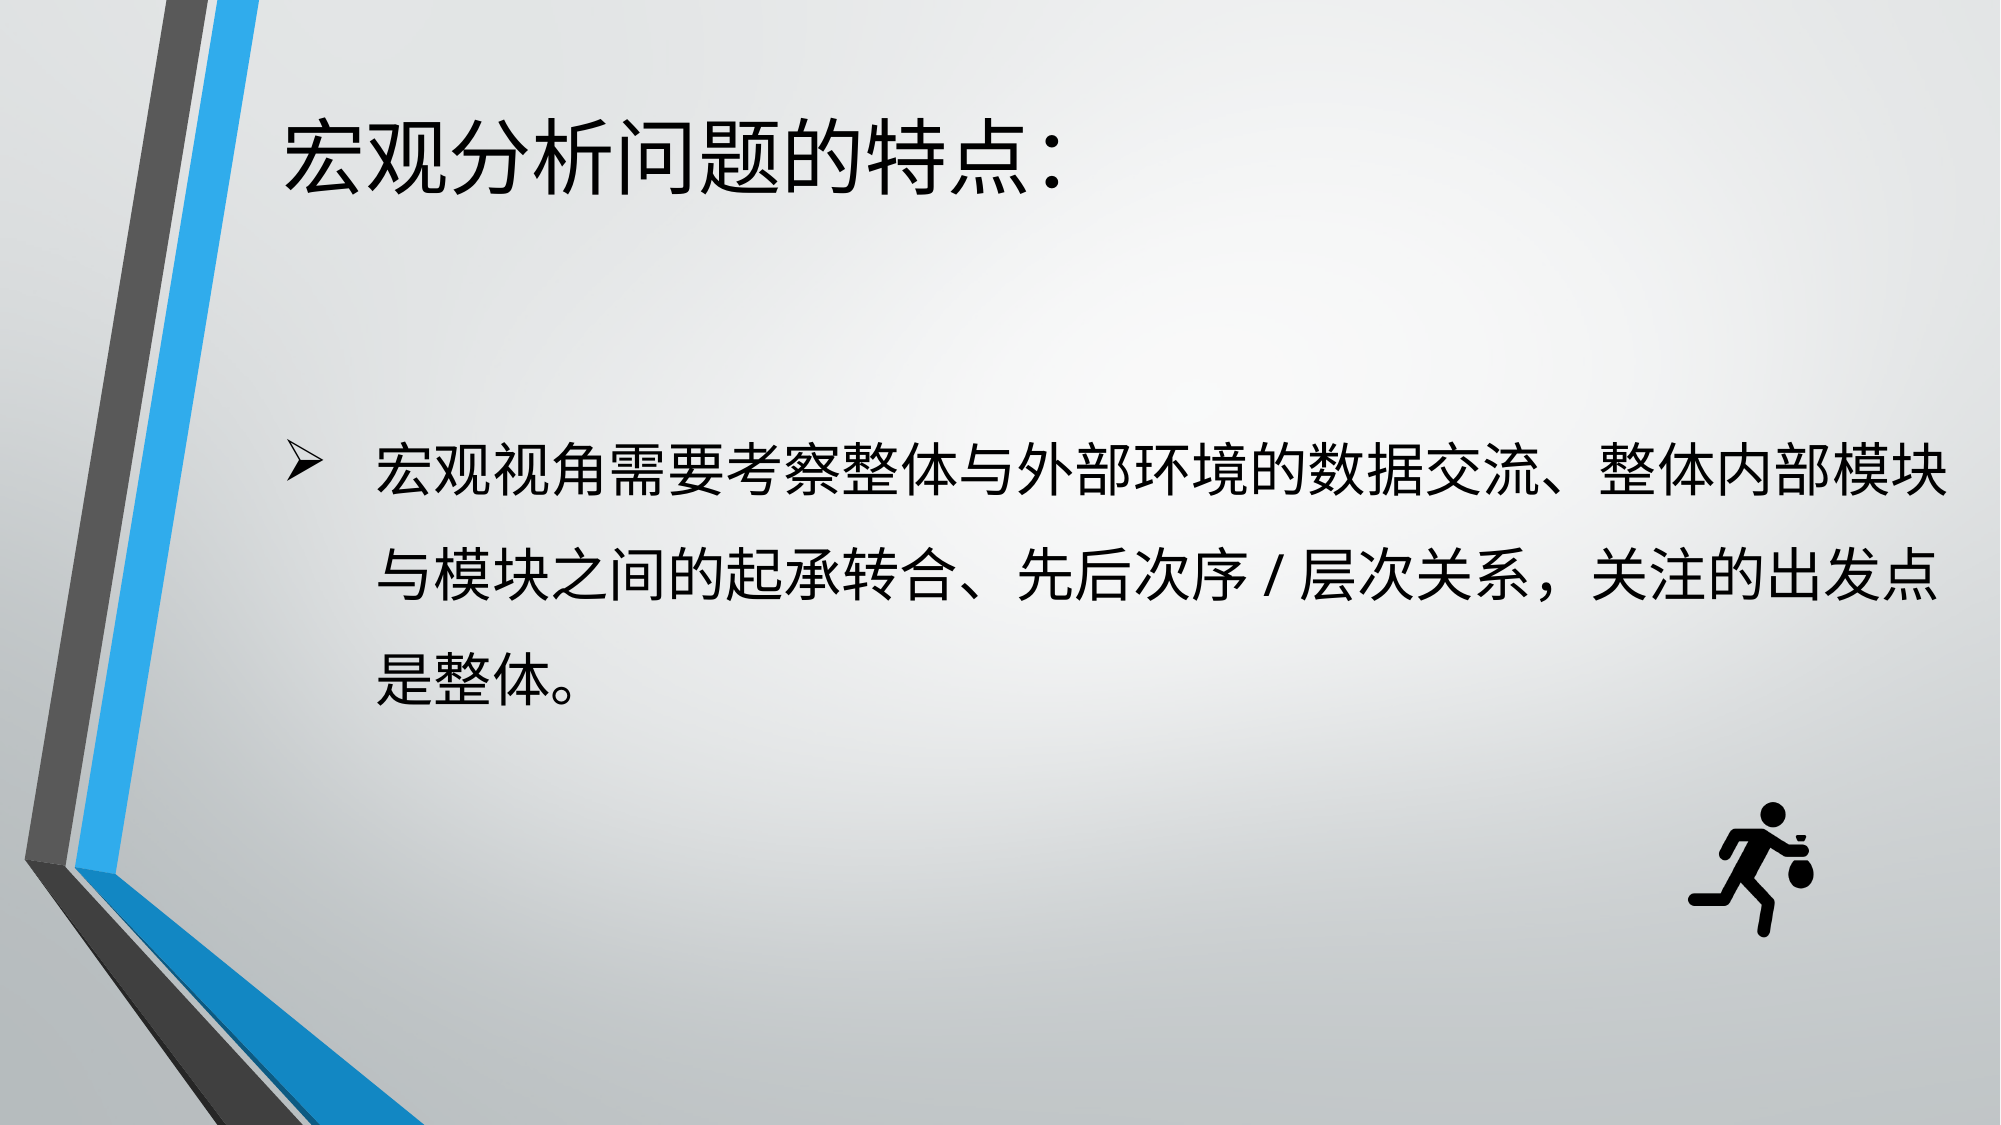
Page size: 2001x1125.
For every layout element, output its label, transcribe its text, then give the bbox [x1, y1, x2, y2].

text_box 宏观视角需要考察整体与外部环境的数据交流、整体内部模块与模块之间的起承转合、先后次序/层次关系，关注的出发点是整体。 [267, 390, 1965, 790]
picture [1675, 794, 1826, 945]
text_box 宏观分析问题的特点： [267, 97, 1798, 213]
